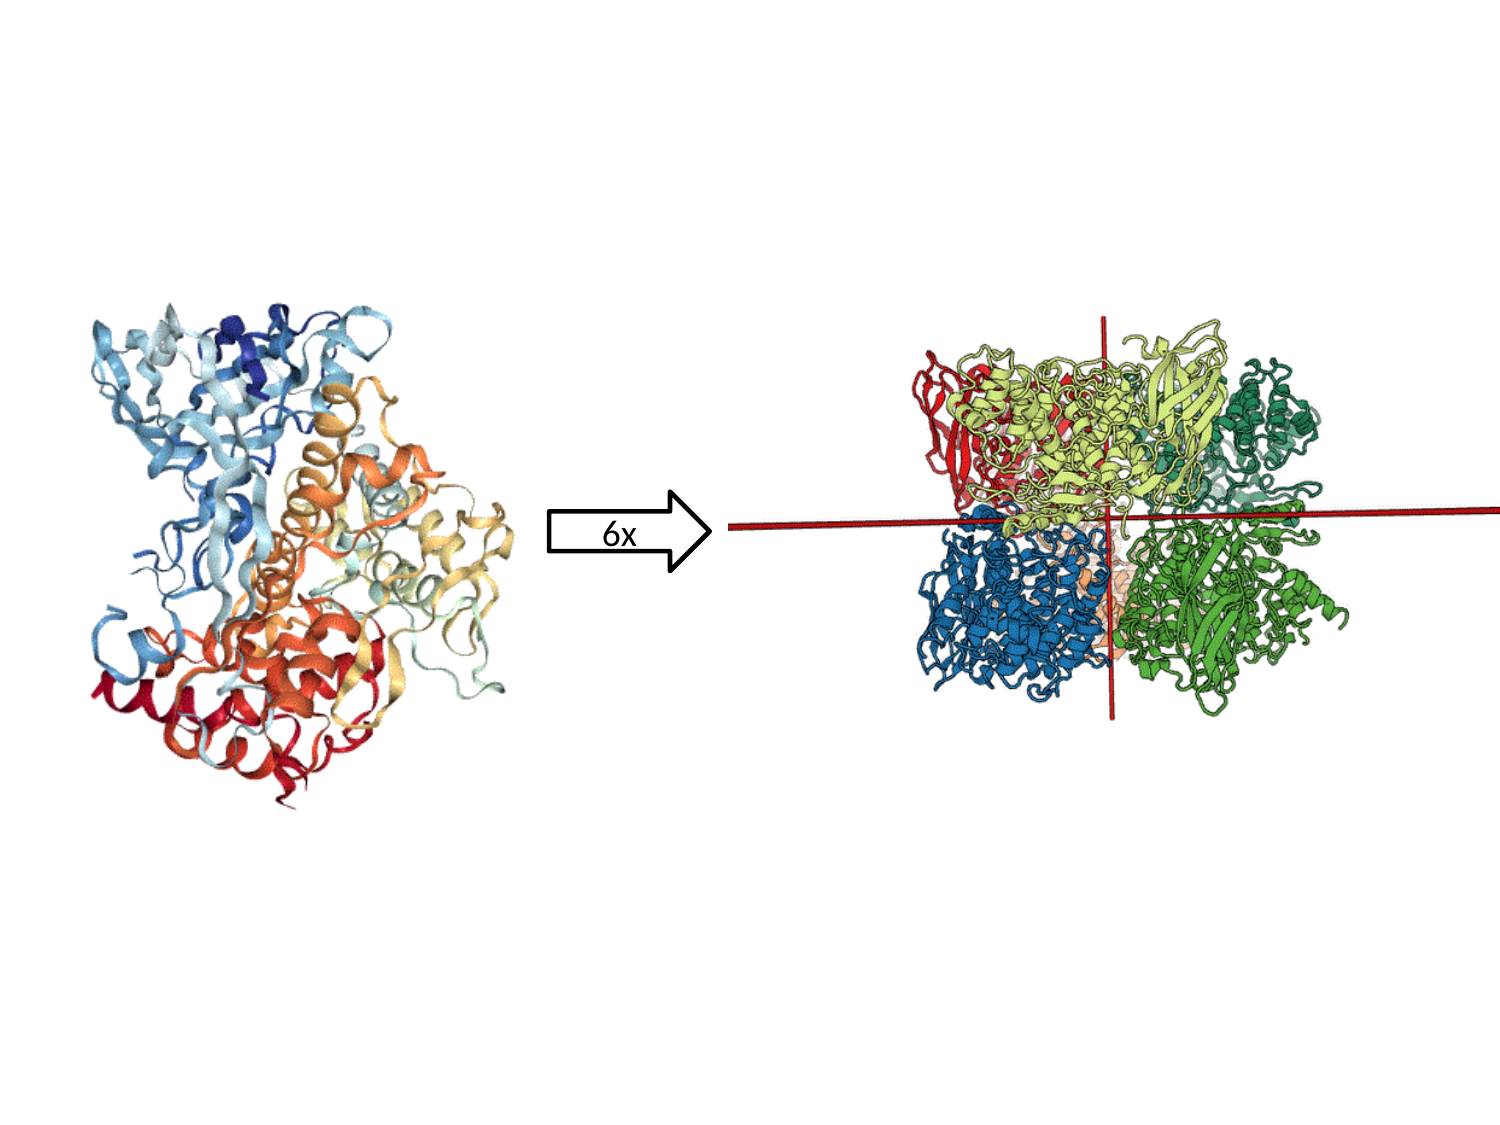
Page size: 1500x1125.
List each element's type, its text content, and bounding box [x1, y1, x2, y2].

picture [728, 239, 1500, 788]
text_box 6x [566, 489, 712, 573]
picture [29, 266, 561, 840]
